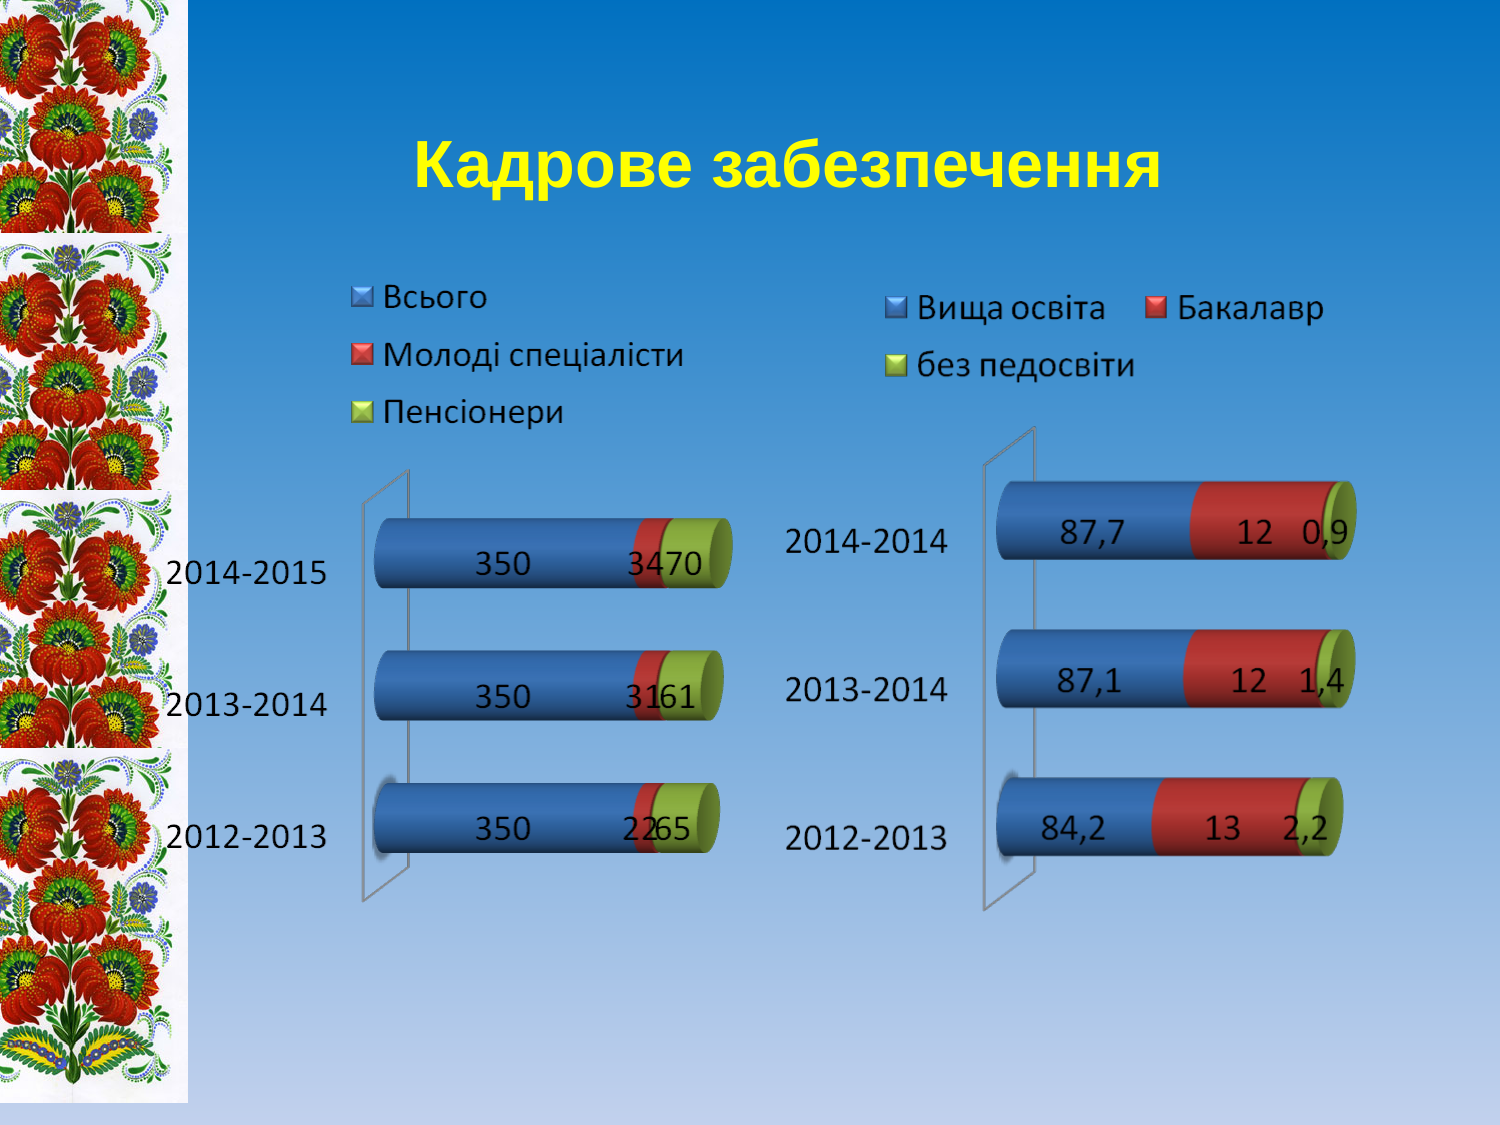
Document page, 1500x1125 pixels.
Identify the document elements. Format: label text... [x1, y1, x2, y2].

picture [0, 0, 1500, 1104]
text_box Кадрове забезпечення [395, 113, 1183, 210]
